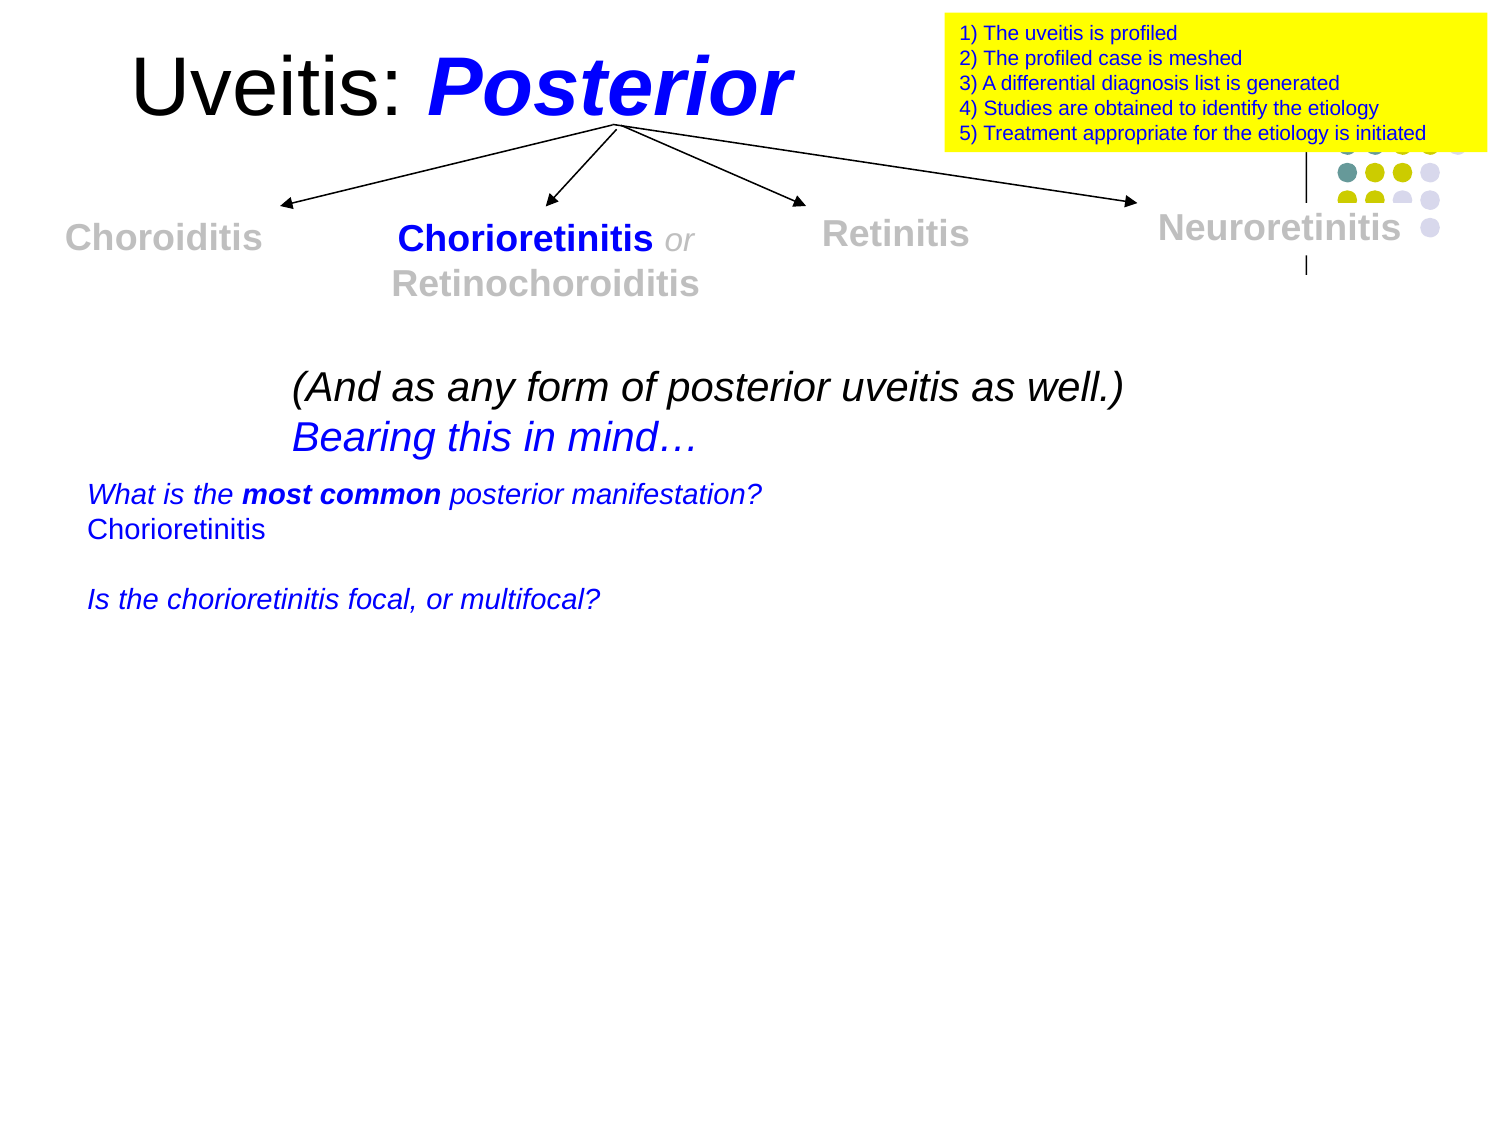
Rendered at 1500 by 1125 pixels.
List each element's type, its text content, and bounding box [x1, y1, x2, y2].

text_box Choroiditis [50, 205, 281, 266]
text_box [279, 124, 610, 207]
text_box Uveitis: Posterior [115, 24, 808, 140]
text_box [373, 215, 427, 314]
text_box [612, 124, 1138, 204]
text_box Neuroretinitis [1143, 203, 1417, 256]
text_box 1) The uveitis is profiled 2) The profiled case is meshed 3) A differential diagnosis list is generated 4) Studies are obtained to identify the etiology 5) Treatment appropriate for the etiology is initiated [944, 12, 1488, 153]
text_box Chorioretinitis or Retinochoroiditis [376, 215, 715, 312]
text_box (And as any form of posterior uveitis as well.) Bearing this in mind… [277, 352, 1141, 467]
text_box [545, 129, 608, 207]
text_box Retinitis [806, 211, 985, 262]
text_box What is the most common posterior manifestation? Chorioretinitis Is the chorioretinitis focal, or multifocal? [72, 468, 786, 623]
